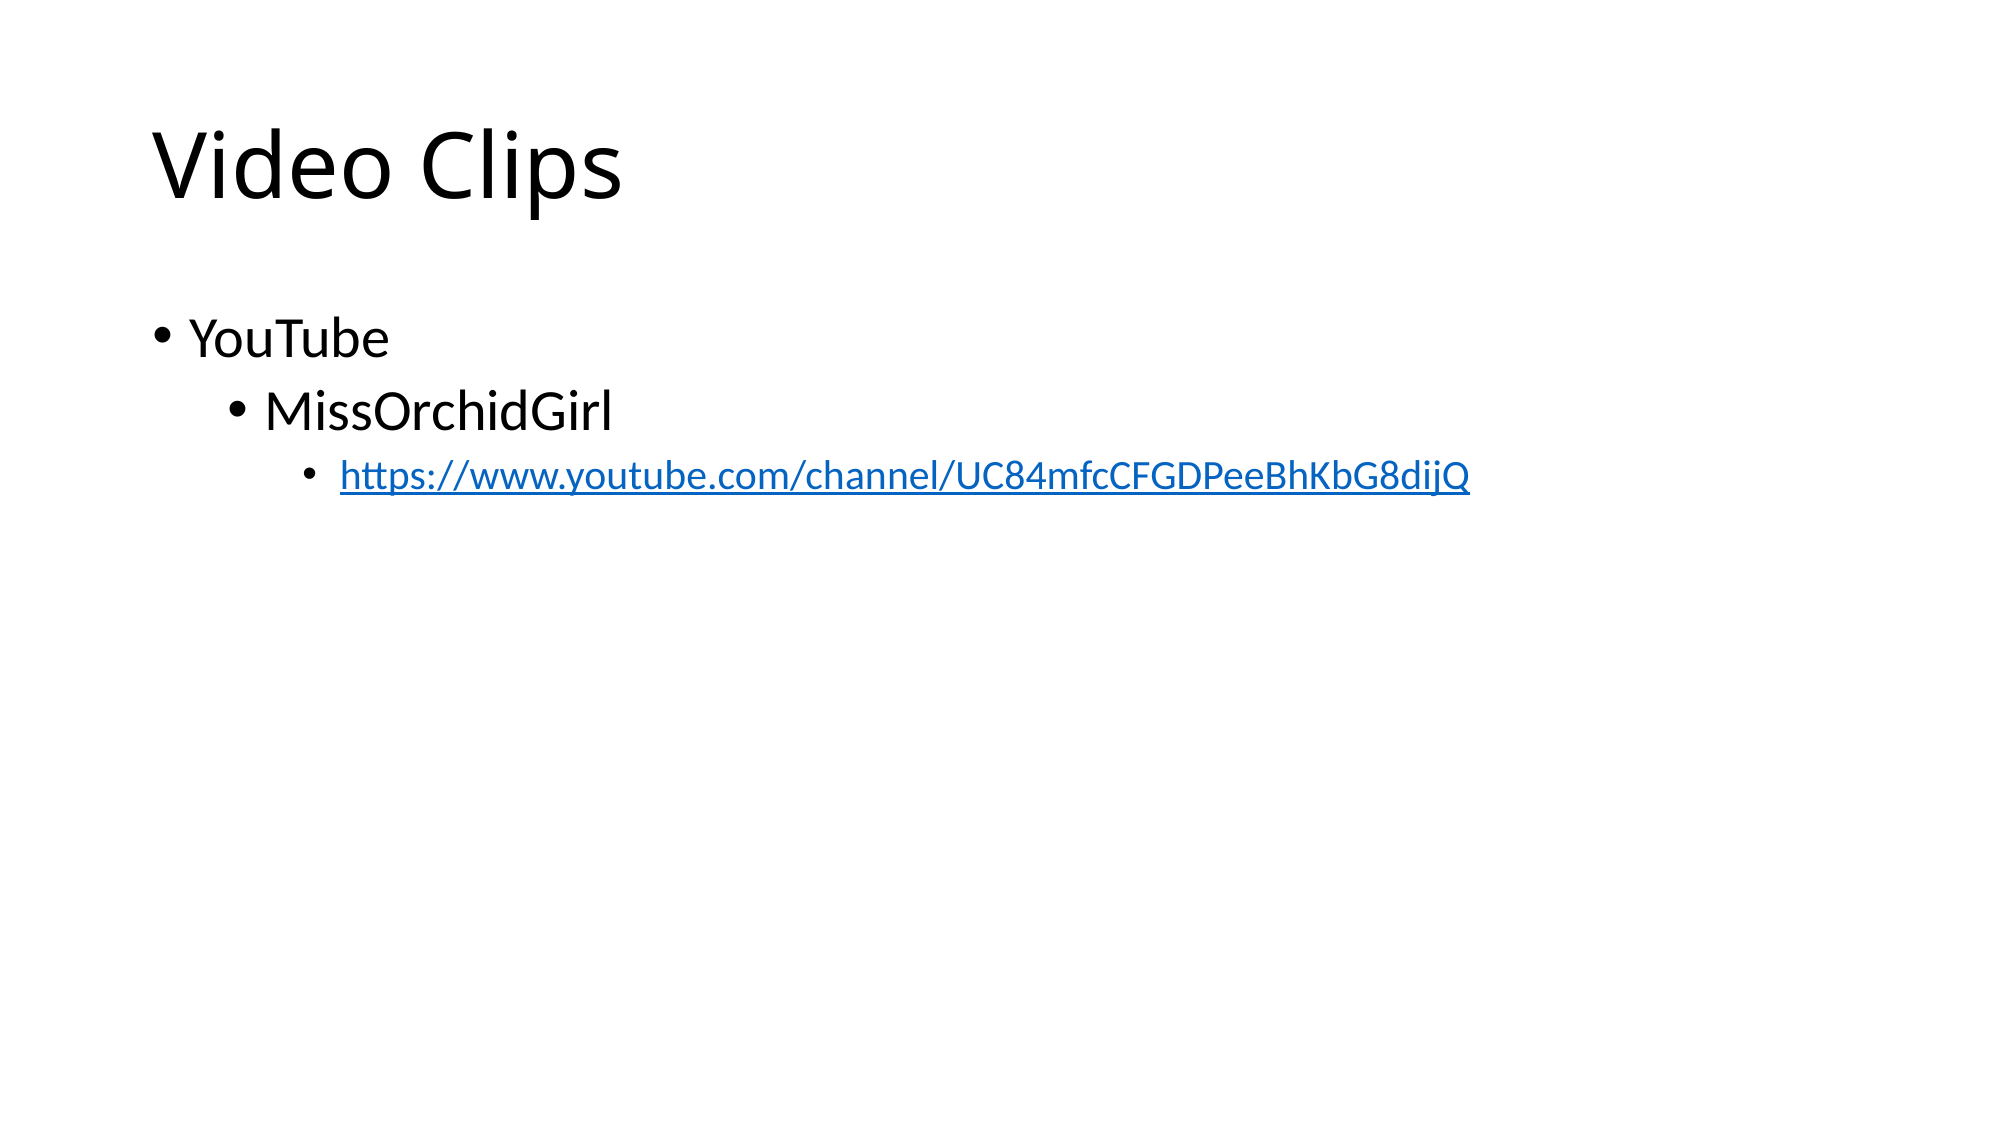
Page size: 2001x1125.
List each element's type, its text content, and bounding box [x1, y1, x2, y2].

title Video Clips [137, 59, 1863, 278]
list YouTube MissOrchidGirl https://www.youtube.com/channel/UC84mfcCFGDPeeBhKbG8dijQ [137, 299, 1863, 1014]
